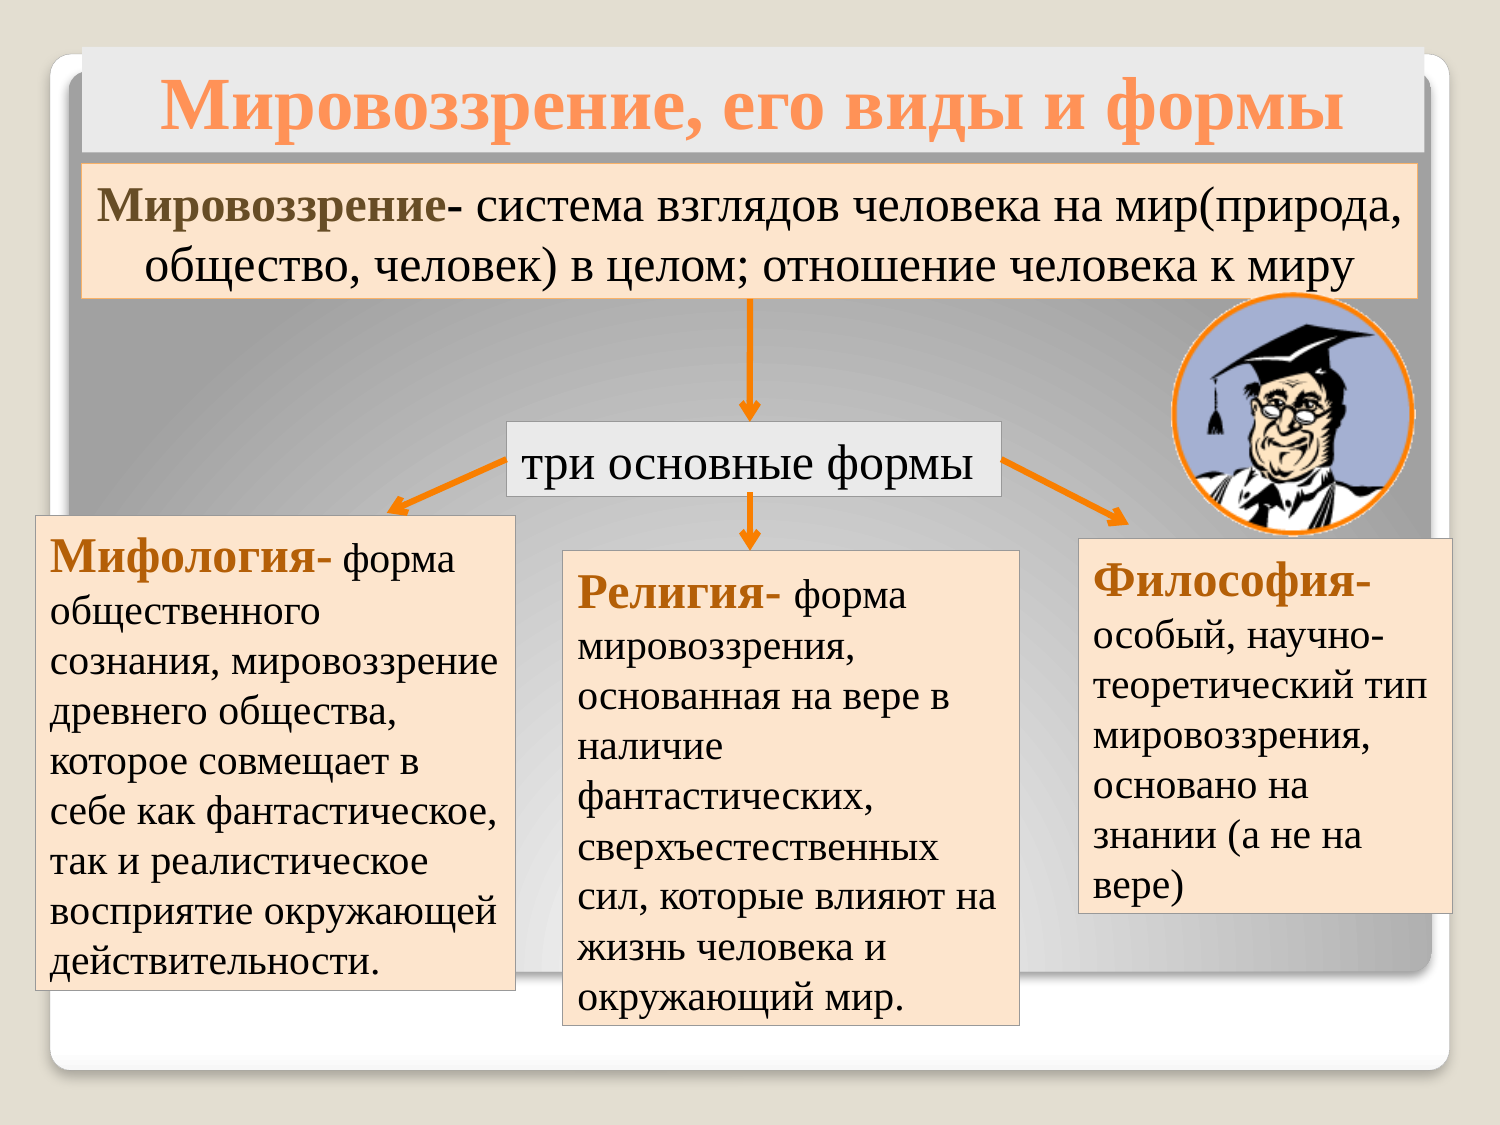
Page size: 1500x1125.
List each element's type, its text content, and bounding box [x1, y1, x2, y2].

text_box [386, 459, 505, 514]
text_box Религия- форма мировоззрения, основанная на вере в наличие фантастических, сверхъестественных сил, которые влияют на жизнь человека и окружающий мир. [562, 550, 1020, 1026]
title Мировоззрение, его виды и формы [82, 46, 1425, 153]
picture [1171, 292, 1416, 537]
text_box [1003, 459, 1130, 525]
text_box Философия- особый, научно-теоретический тип мировоззрения, основано на знании (а не на вере) [1078, 538, 1453, 914]
text_box Мировоззрение- система взглядов человека на мир(природа, общество, человек) в целом; отношение человека к миру [81, 163, 1418, 299]
text_box три основные формы [506, 421, 1002, 497]
text_box Мифология- форма общественного сознания, мировоззрение древнего общества, которое совмещает в себе как фантастическое, так и реалистическое восприятие окружающей действительности. [35, 515, 516, 991]
